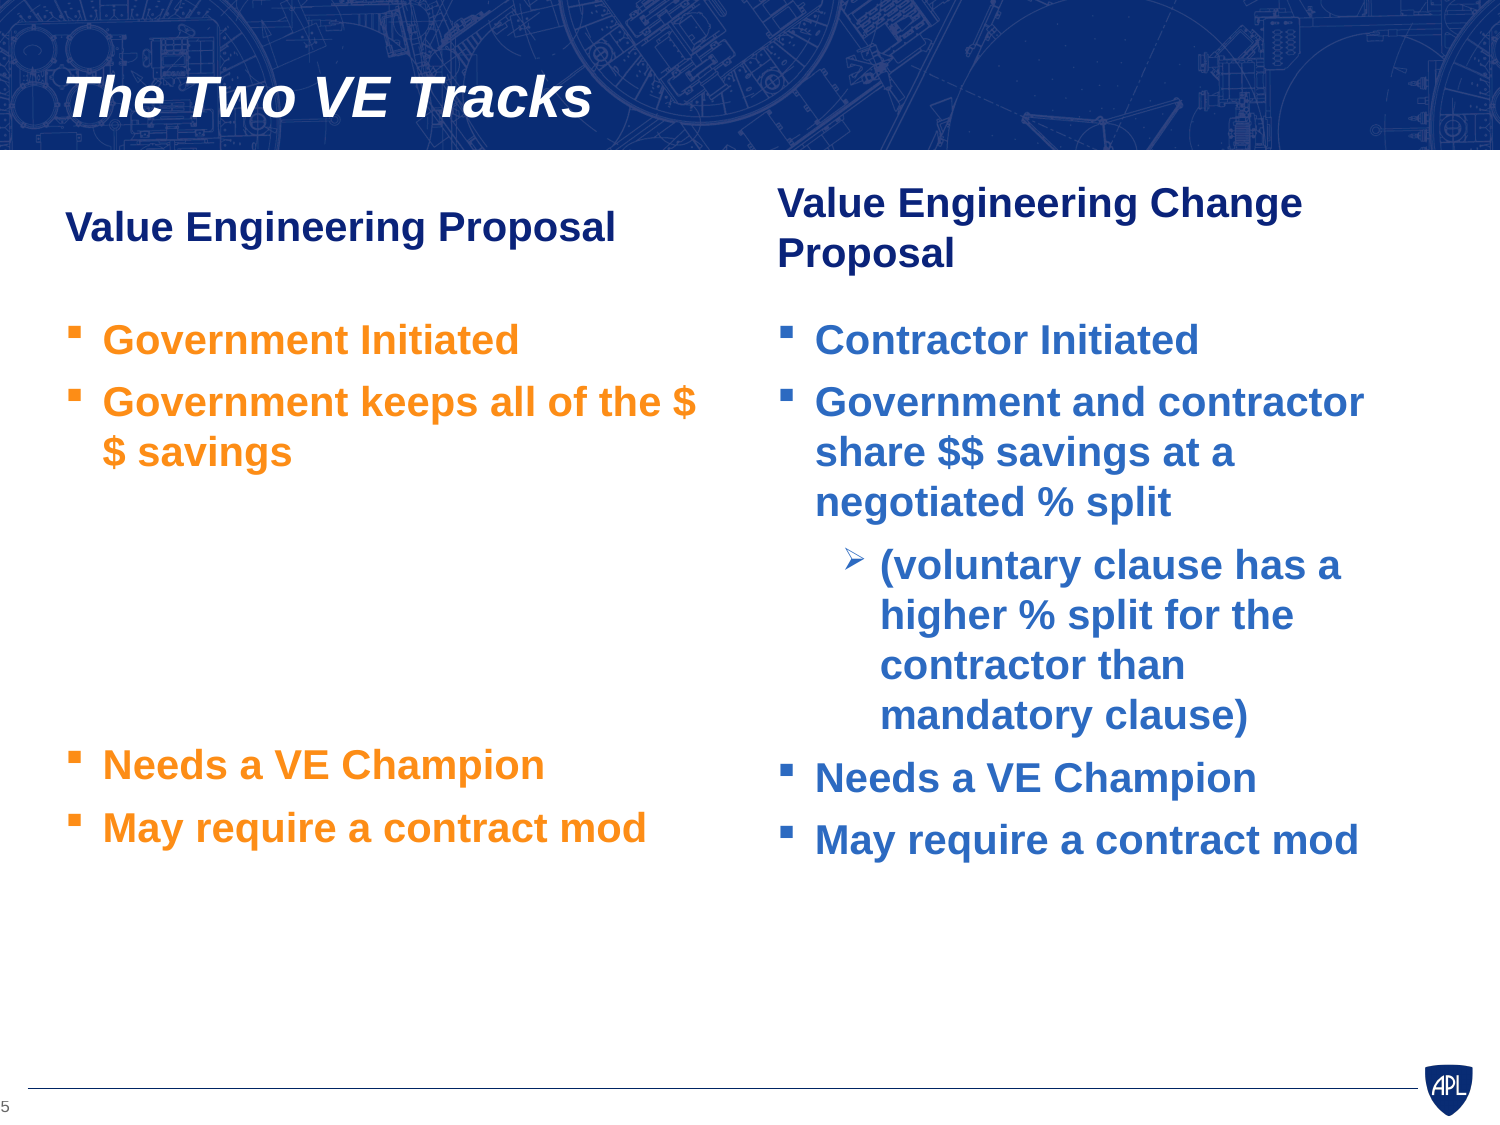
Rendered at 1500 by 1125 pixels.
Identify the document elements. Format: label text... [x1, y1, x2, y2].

picture [0, 0, 1500, 150]
picture [1419, 1059, 1479, 1121]
list Value Engineering Proposal [50, 200, 713, 305]
list Value Engineering Change Proposal [761, 173, 1484, 279]
list Government Initiated Government keeps all of the $$ savings Needs a VE Champion May require a contract mod [50, 305, 713, 954]
title The Two VE Tracks [47, 0, 1498, 138]
list Contractor Initiated Government and contractor share $$ savings at a negotiated % split (voluntary clause has a higher % split for the contractor than mandatory clause) Needs a VE Champion May require a contract mod [761, 305, 1425, 954]
